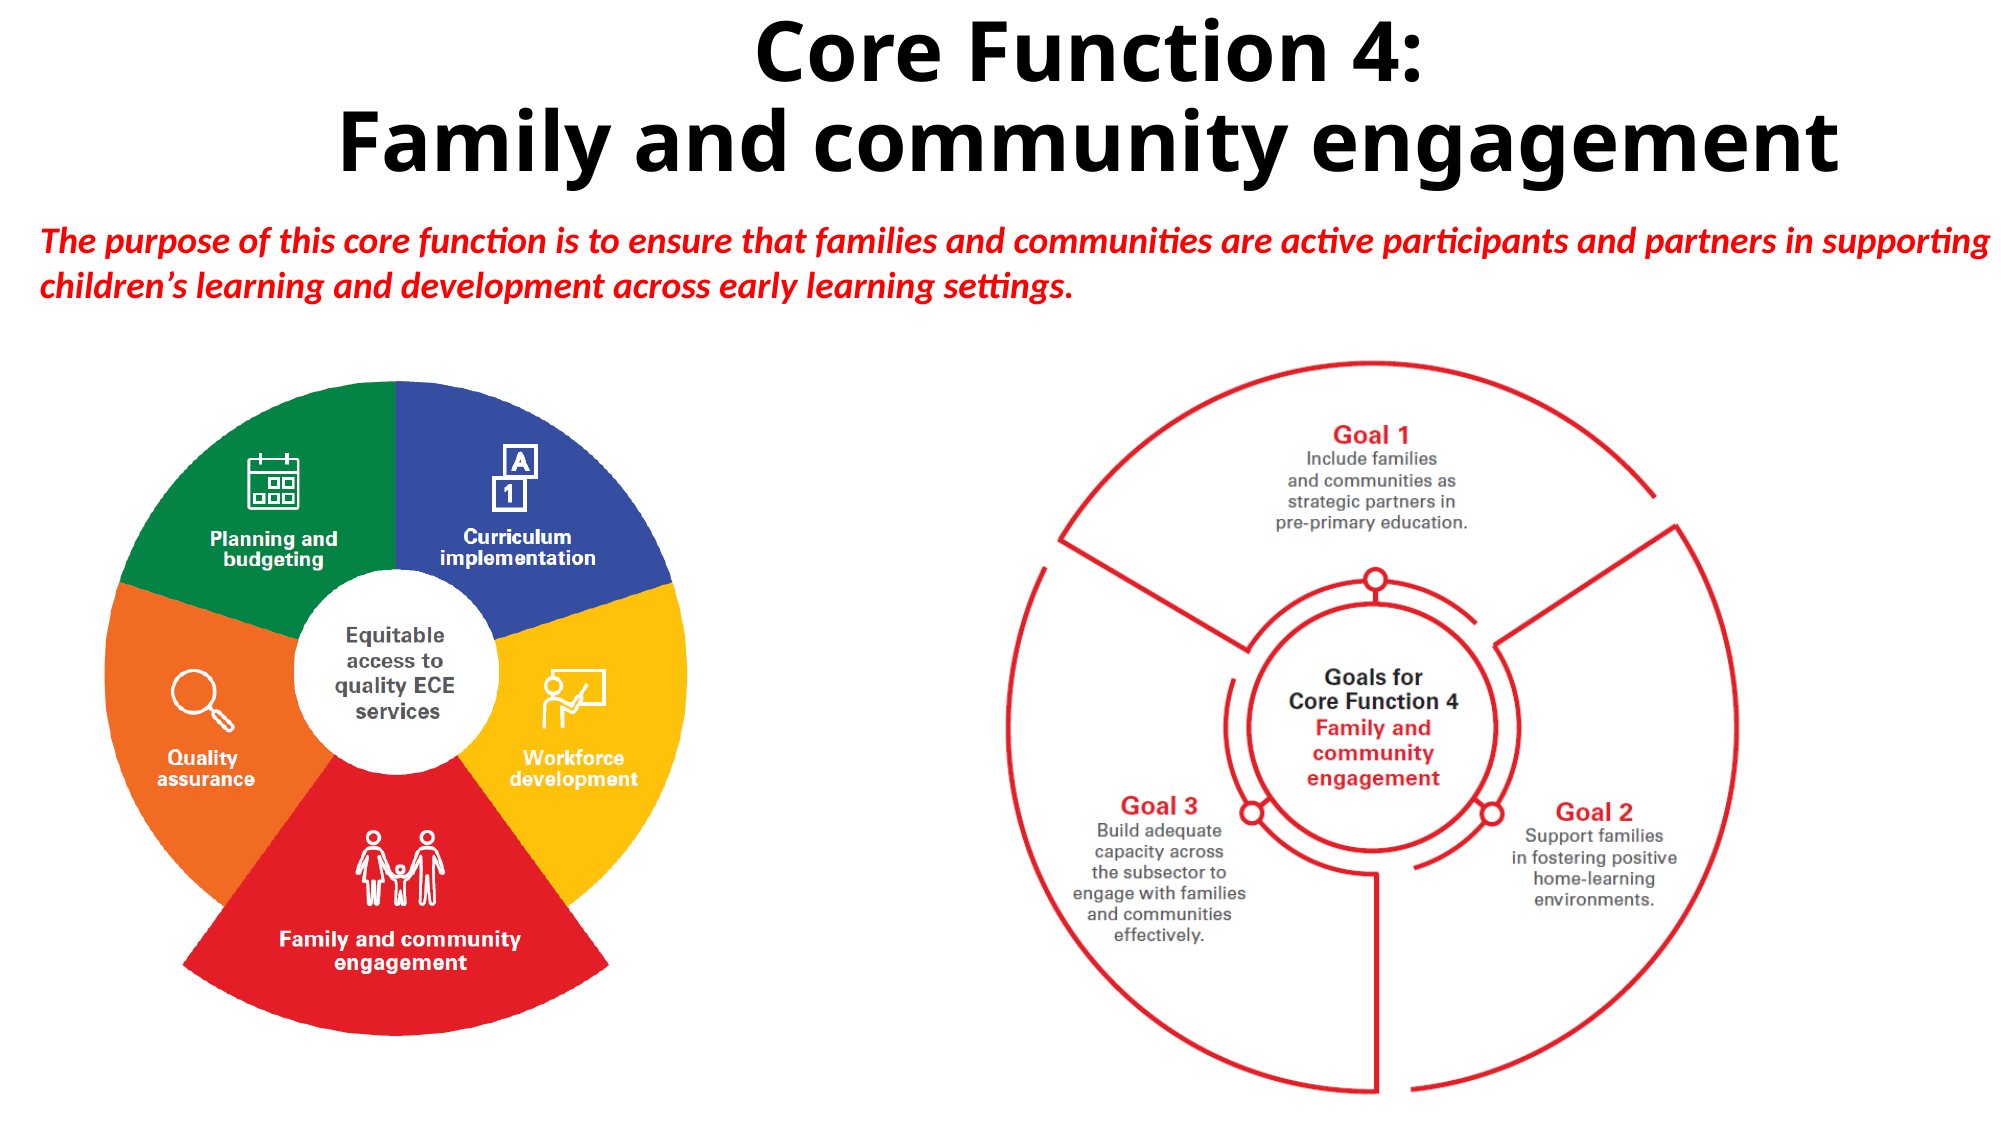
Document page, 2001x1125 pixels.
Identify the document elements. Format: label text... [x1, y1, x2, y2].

text_box The purpose of this core function is to ensure that families and communities are active participants and partners in supporting children’s learning and development across early learning settings. [25, 208, 2000, 314]
picture [77, 363, 714, 1043]
title Core Function 4: Family and community engagement [226, 0, 1952, 208]
picture [999, 354, 1748, 1103]
